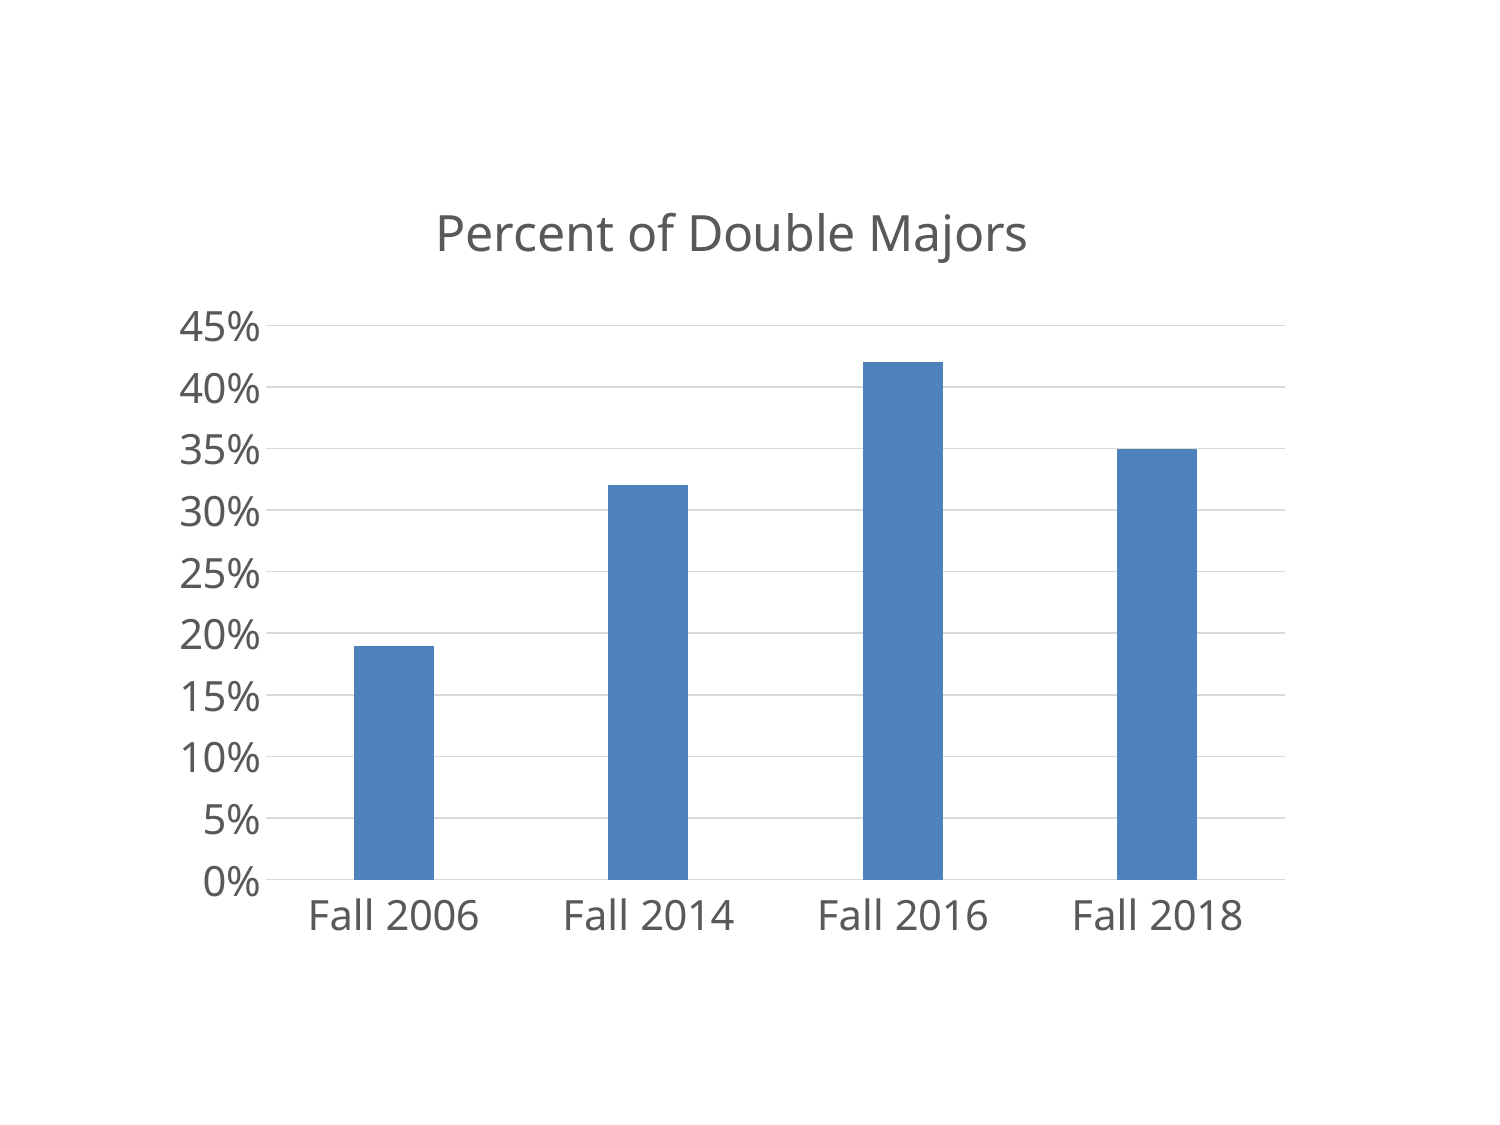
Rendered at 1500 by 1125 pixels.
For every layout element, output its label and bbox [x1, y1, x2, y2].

chart [155, 159, 1308, 960]
